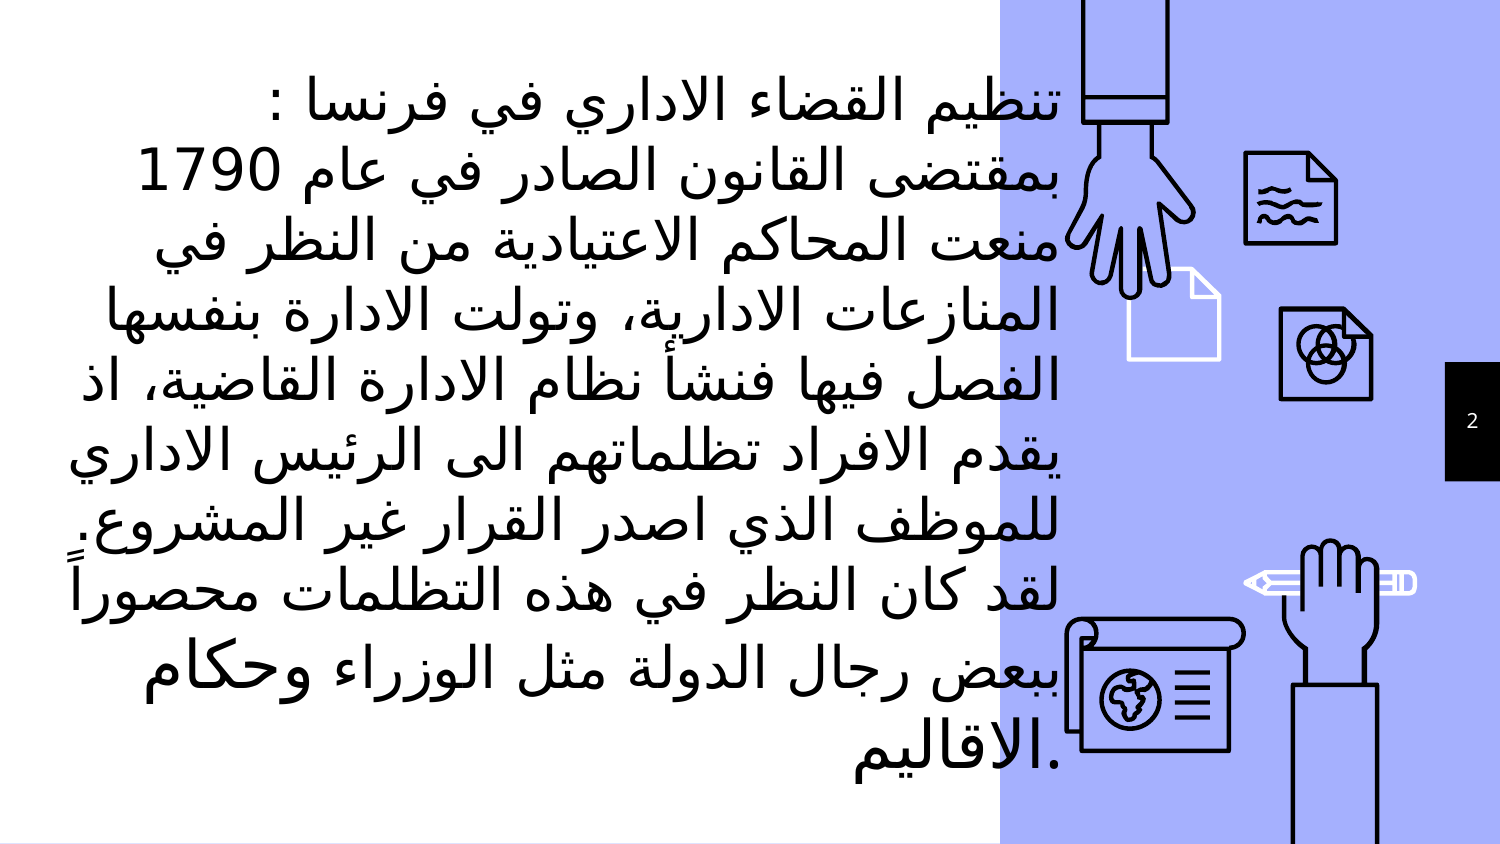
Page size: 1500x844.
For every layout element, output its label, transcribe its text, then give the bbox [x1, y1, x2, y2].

slide_number 2 [1444, 362, 1500, 482]
title تنظيم القضاء الاداري في فرنسا : بمقتضى القانون الصادر في عام 1790 منعت المحاكم الاعتيادية من النظر في المنازعات الادارية، وتولت الادارة بنفسها الفصل فيها فنشأ نظام الادارة القاضية، اذ يقدم الافراد تظلماتهم الى الرئيس الاداري للموظف الذي اصدر القرار غير المشروع. لقد كان النظر في هذه التظلمات محصوراً ببعض رجال الدولة مثل الوزراء وحكام الاقاليم. [23, 23, 1079, 797]
